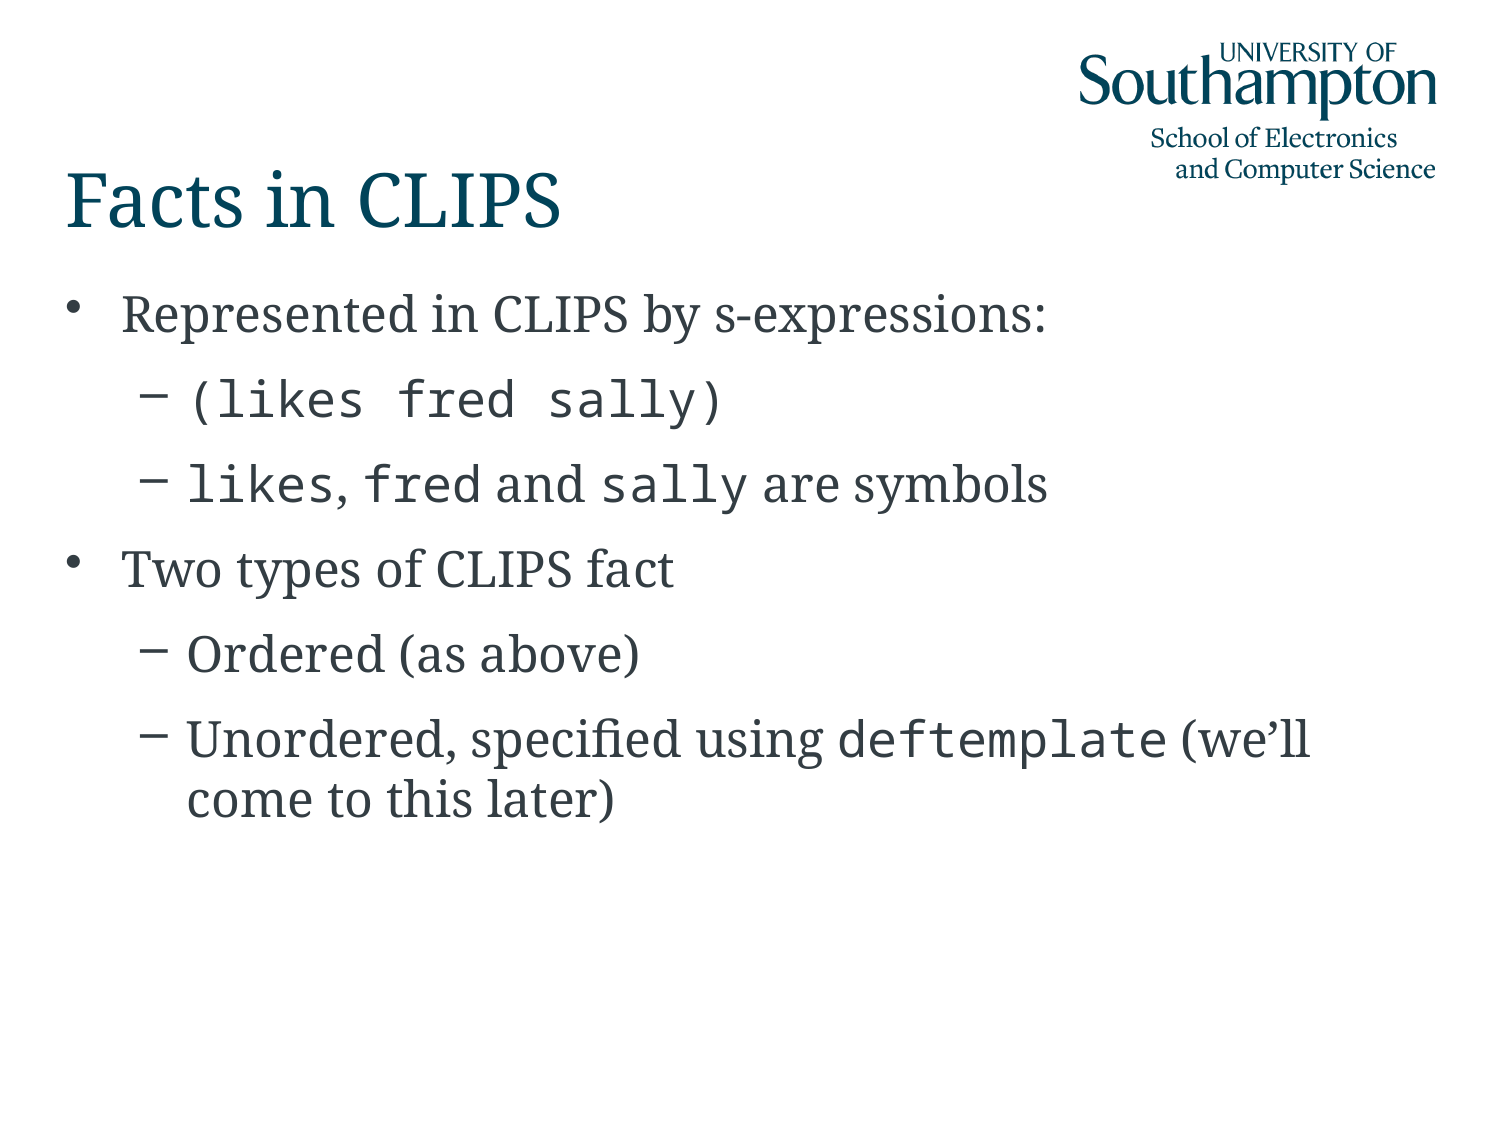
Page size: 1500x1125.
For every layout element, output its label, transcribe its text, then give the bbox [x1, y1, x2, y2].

picture [1080, 42, 1437, 149]
list Represented in CLIPS by s-expressions: (likes fred sally) likes, fred and sally are symbols Two types of CLIPS fact Ordered (as above) Unordered, specified using deftemplate (we’ll come to this later) [49, 274, 1451, 1001]
picture [1242, 42, 1251, 53]
title Facts in CLIPS [49, 149, 1451, 251]
picture [1080, 71, 1102, 101]
